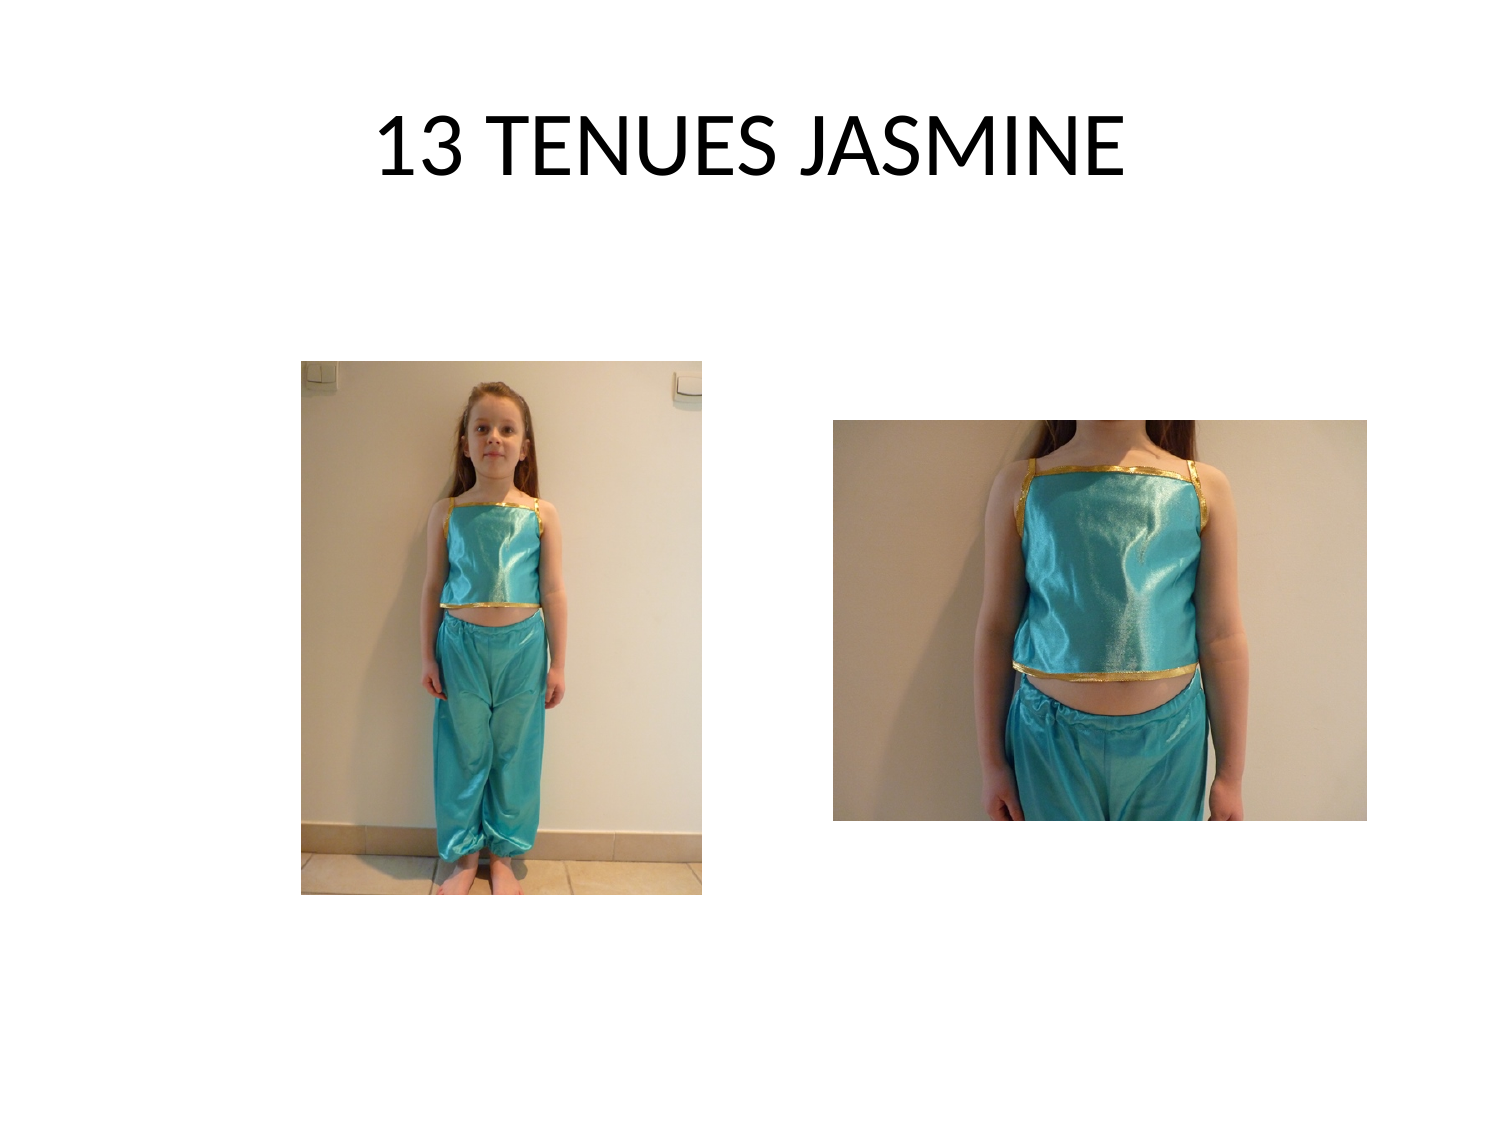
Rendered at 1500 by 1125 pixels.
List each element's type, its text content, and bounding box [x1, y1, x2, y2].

title 13 TENUES JASMINE [75, 45, 1425, 233]
picture [833, 420, 1367, 821]
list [300, 361, 702, 896]
